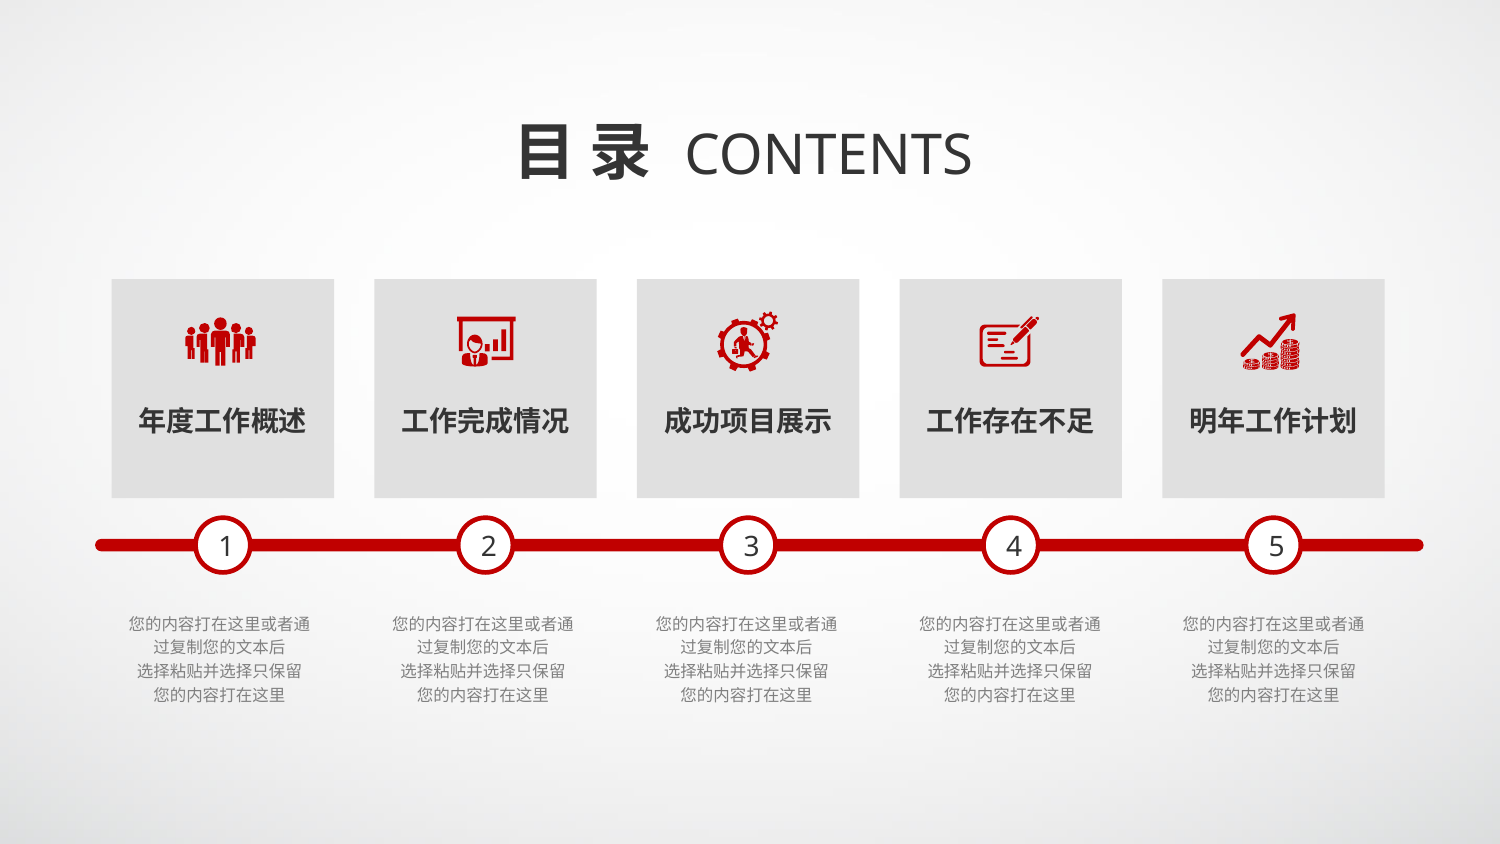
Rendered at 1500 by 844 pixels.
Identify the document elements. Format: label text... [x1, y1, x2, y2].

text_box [374, 279, 597, 499]
text_box [1301, 537, 1425, 553]
picture [0, 0, 1500, 844]
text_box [636, 279, 860, 499]
text_box [251, 537, 458, 553]
text_box 3 [719, 516, 777, 574]
text_box 您的内容打在这里或者通 过复制您的文本后 选择粘贴并选择只保留 您的内容打在这里 [639, 602, 854, 712]
text_box 您的内容打在这里或者通 过复制您的文本后 选择粘贴并选择只保留 您的内容打在这里 [1166, 602, 1381, 712]
text_box 目 录 CONTENTS [498, 98, 1053, 196]
text_box 您的内容打在这里或者通 过复制您的文本后 选择粘贴并选择只保留 您的内容打在这里 [375, 602, 590, 712]
text_box [776, 537, 983, 553]
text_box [111, 279, 335, 499]
text_box 2 [457, 516, 514, 574]
text_box 您的内容打在这里或者通 过复制您的文本后 选择粘贴并选择只保留 您的内容打在这里 [902, 602, 1117, 712]
text_box [1039, 537, 1245, 553]
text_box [1162, 279, 1385, 499]
text_box [514, 537, 720, 553]
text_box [899, 279, 1122, 499]
text_box 4 [982, 516, 1040, 574]
text_box 您的内容打在这里或者通 过复制您的文本后 选择粘贴并选择只保留 您的内容打在这里 [112, 602, 327, 712]
text_box [94, 537, 195, 553]
text_box 1 [194, 516, 252, 574]
text_box 5 [1245, 516, 1302, 574]
